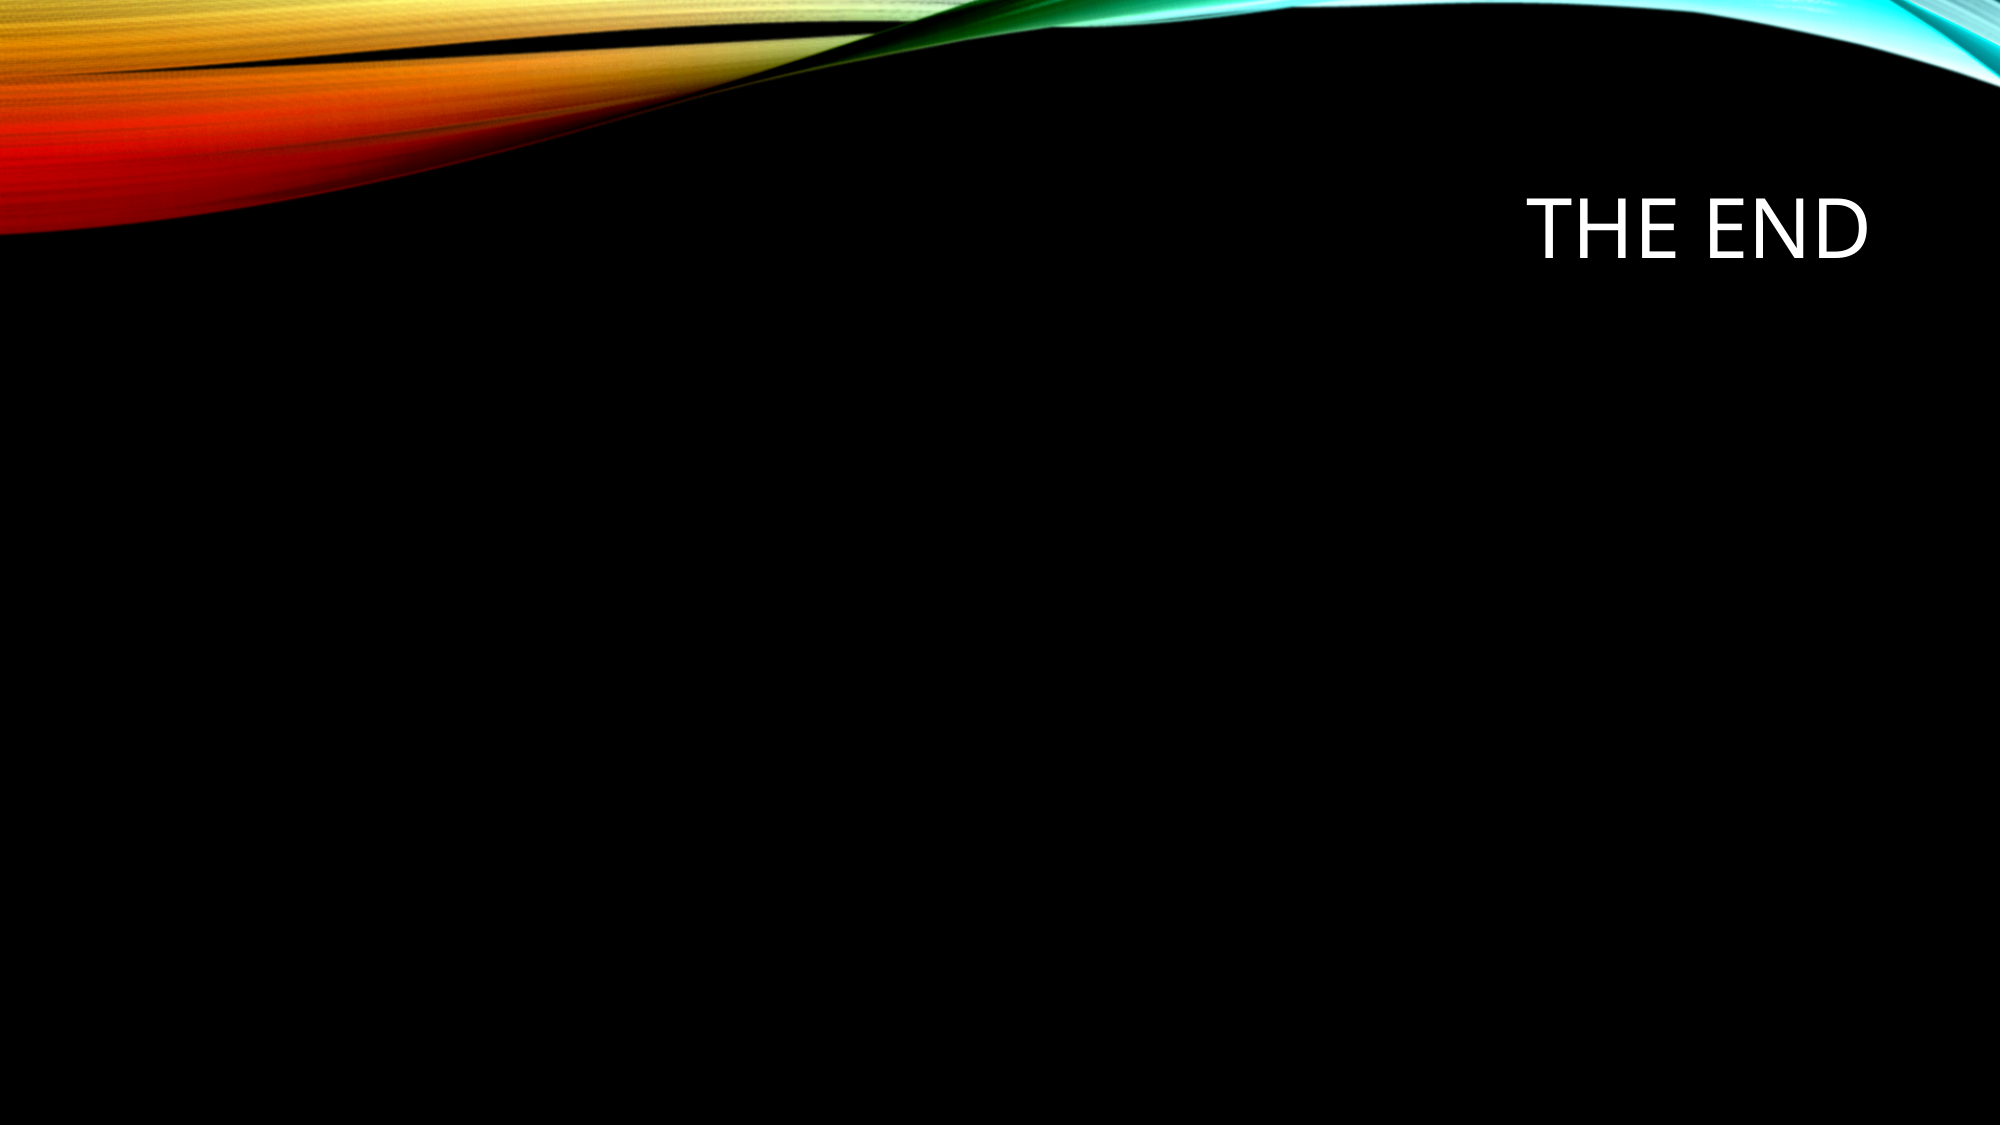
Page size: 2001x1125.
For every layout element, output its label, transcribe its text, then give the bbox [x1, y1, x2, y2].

title The end [474, 125, 1888, 338]
picture [0, 0, 2000, 237]
